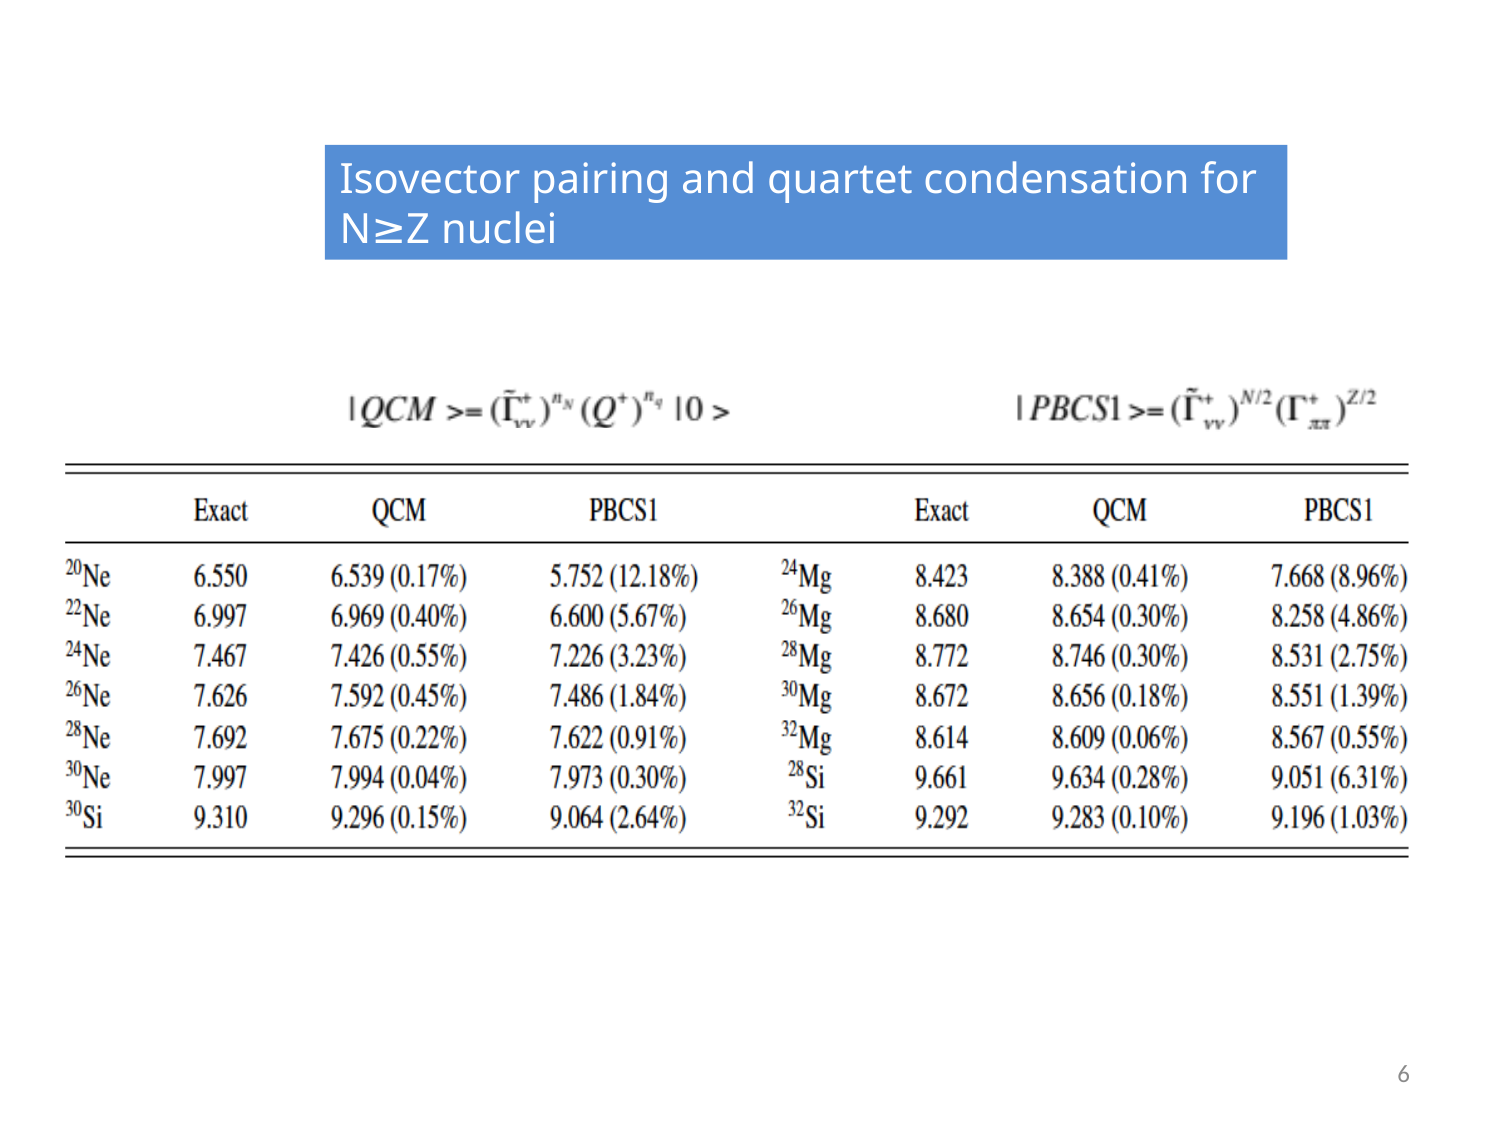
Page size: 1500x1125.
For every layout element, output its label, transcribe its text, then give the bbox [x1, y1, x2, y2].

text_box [345, 381, 731, 428]
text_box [1014, 381, 1379, 435]
text_box Isovector pairing and quartet condensation for N≥Z nuclei [324, 144, 1288, 260]
slide_number 6 [1074, 1042, 1425, 1103]
picture [53, 450, 1426, 903]
